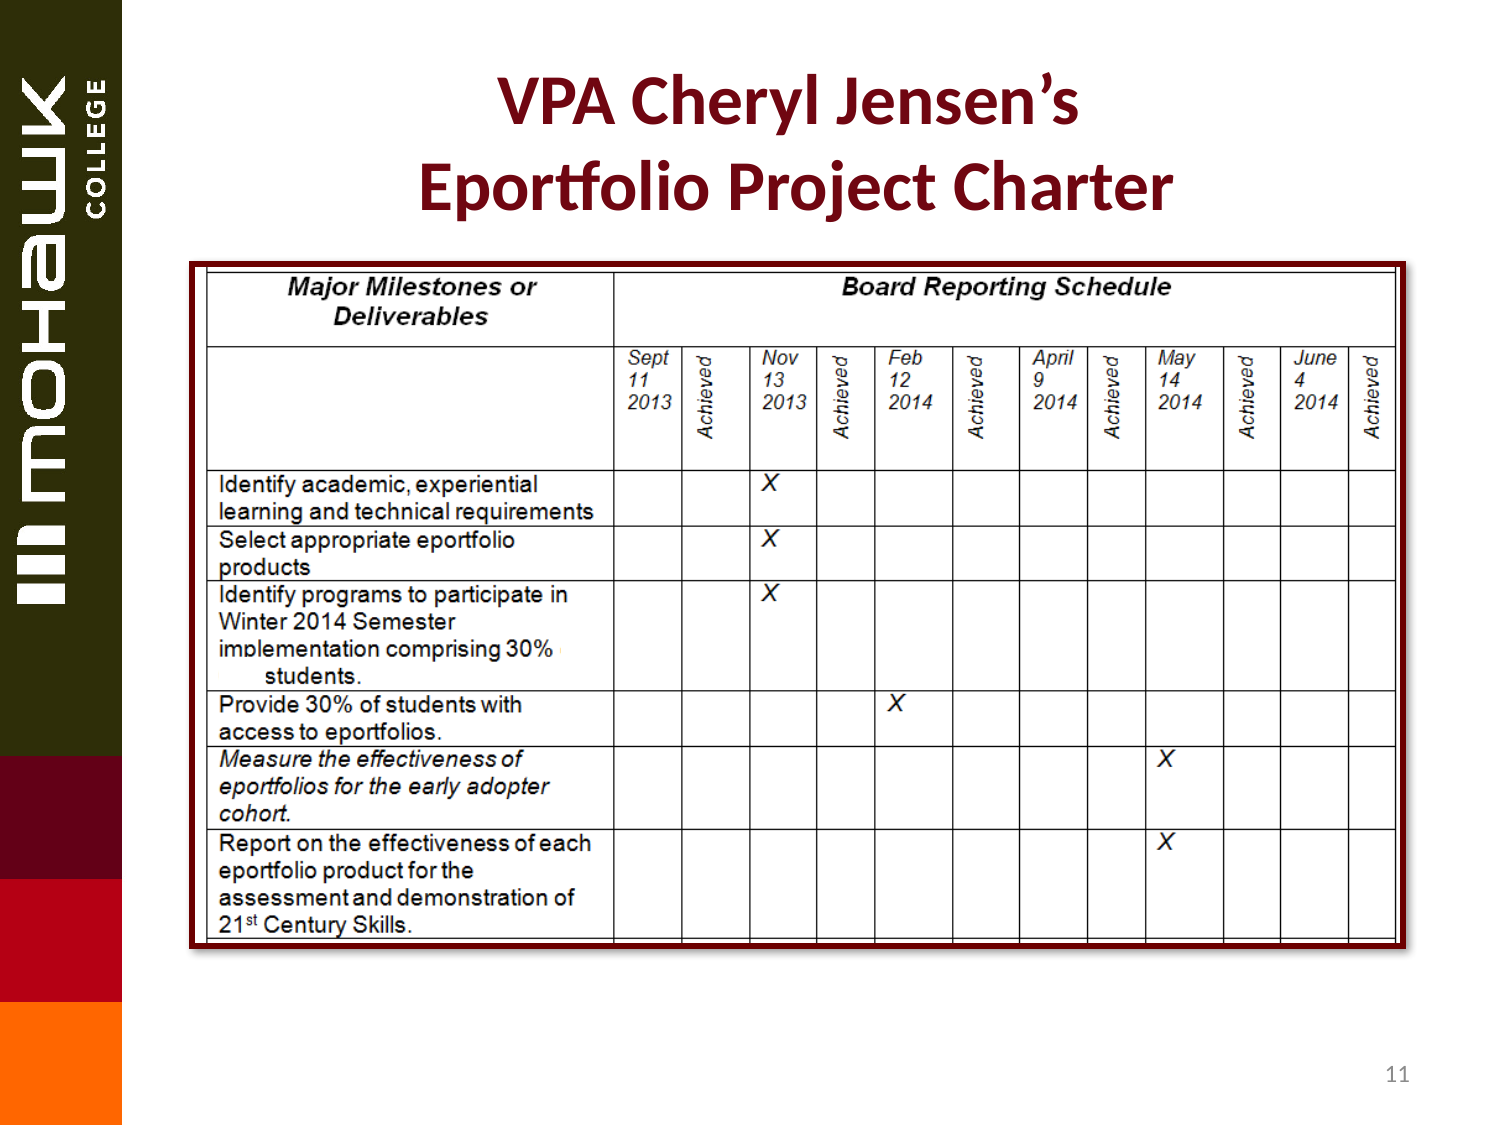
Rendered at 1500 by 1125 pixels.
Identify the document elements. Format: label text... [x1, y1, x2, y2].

slide_number 11 [1074, 1042, 1425, 1103]
picture [0, 0, 1500, 1125]
title VPA Cheryl Jensen’s Eportfolio Project Charter [147, 45, 1447, 233]
